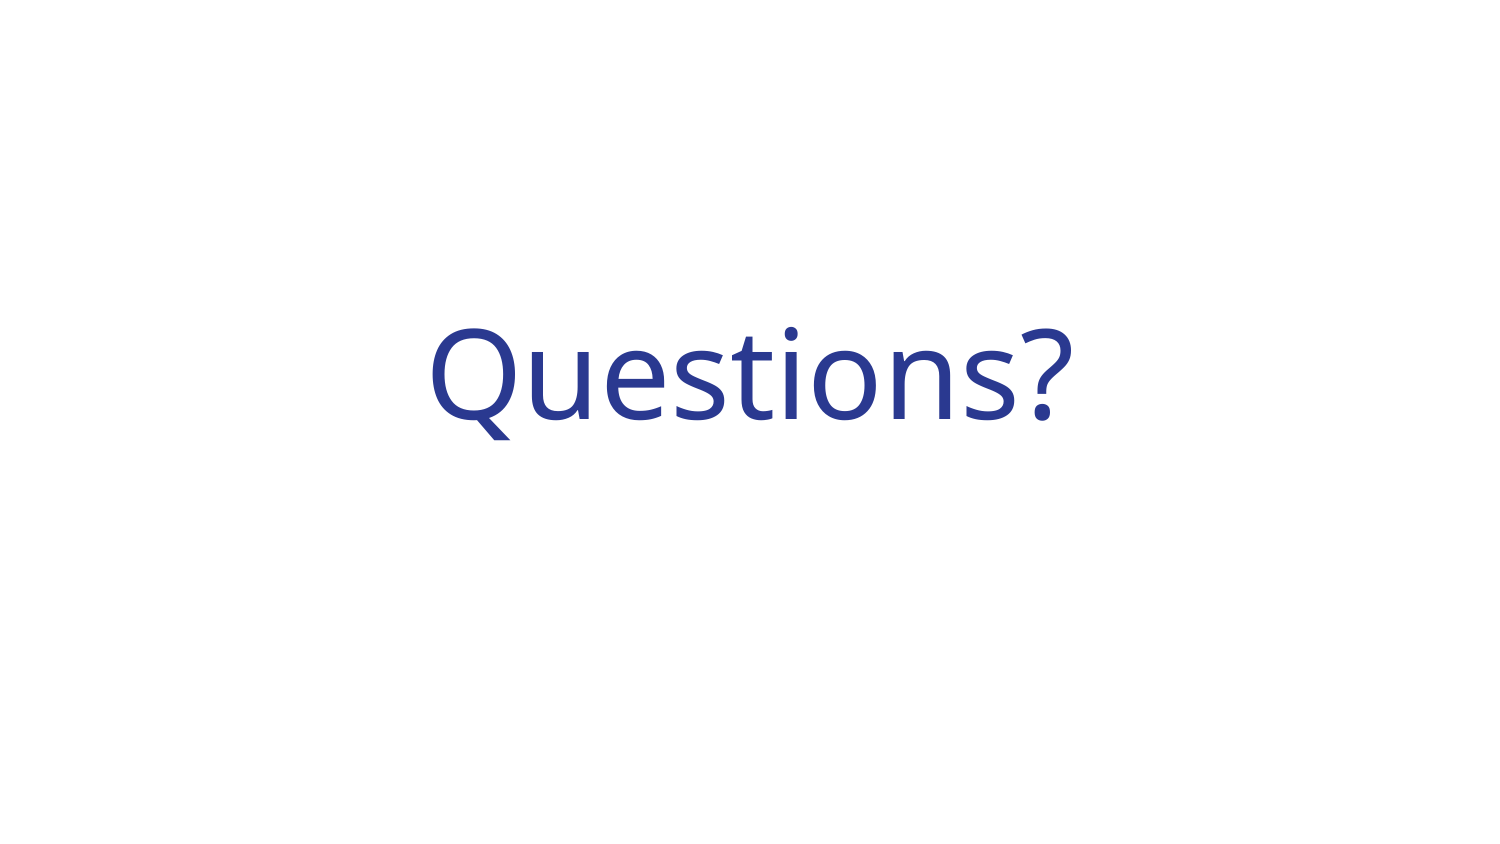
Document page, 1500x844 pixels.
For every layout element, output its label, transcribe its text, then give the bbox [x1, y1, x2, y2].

title Questions? [410, 279, 1102, 380]
